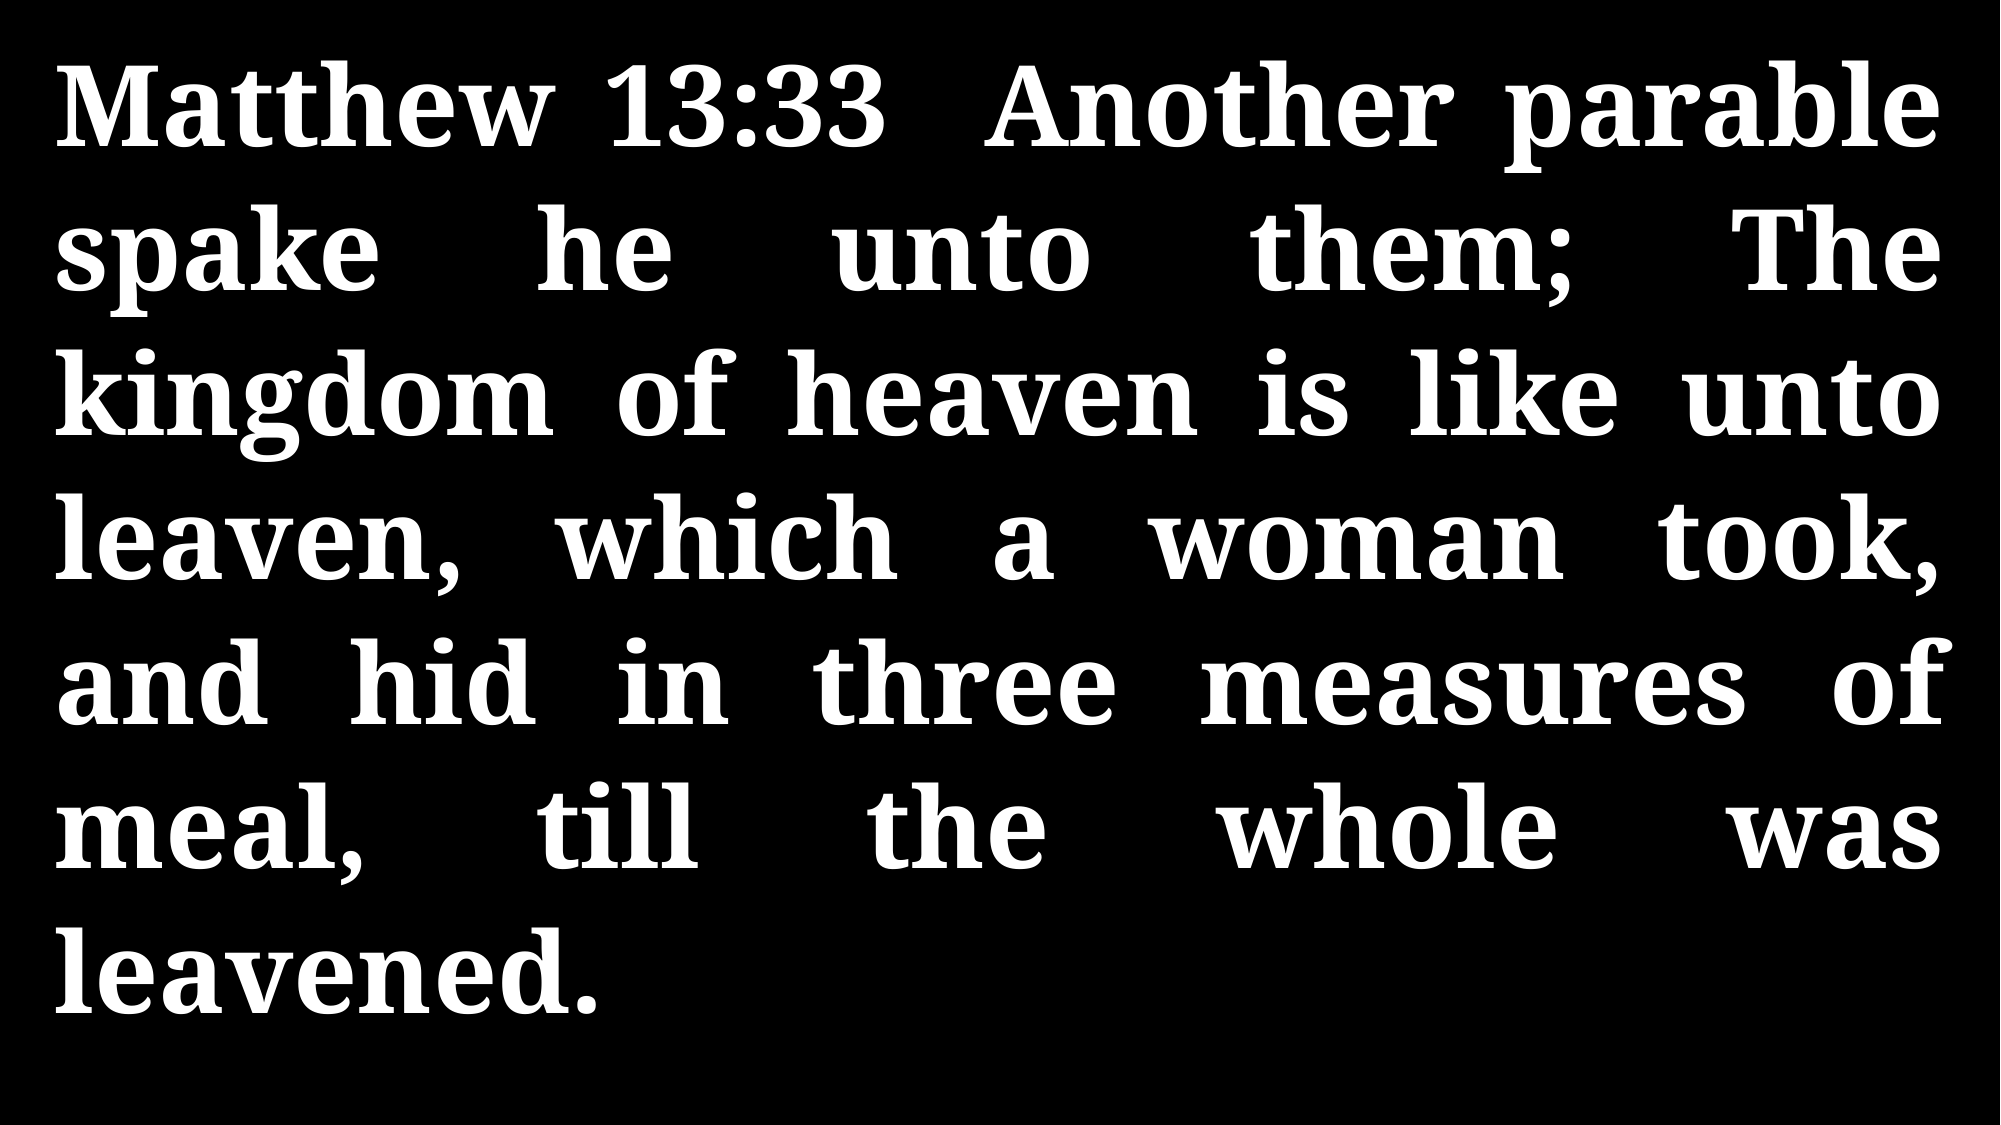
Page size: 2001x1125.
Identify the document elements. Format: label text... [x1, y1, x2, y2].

text_box Matthew 13:33 Another parable spake he unto them; The kingdom of heaven is like unto leaven, which a woman took, and hid in three measures of meal, till the whole was leavened. [39, 17, 1961, 1043]
